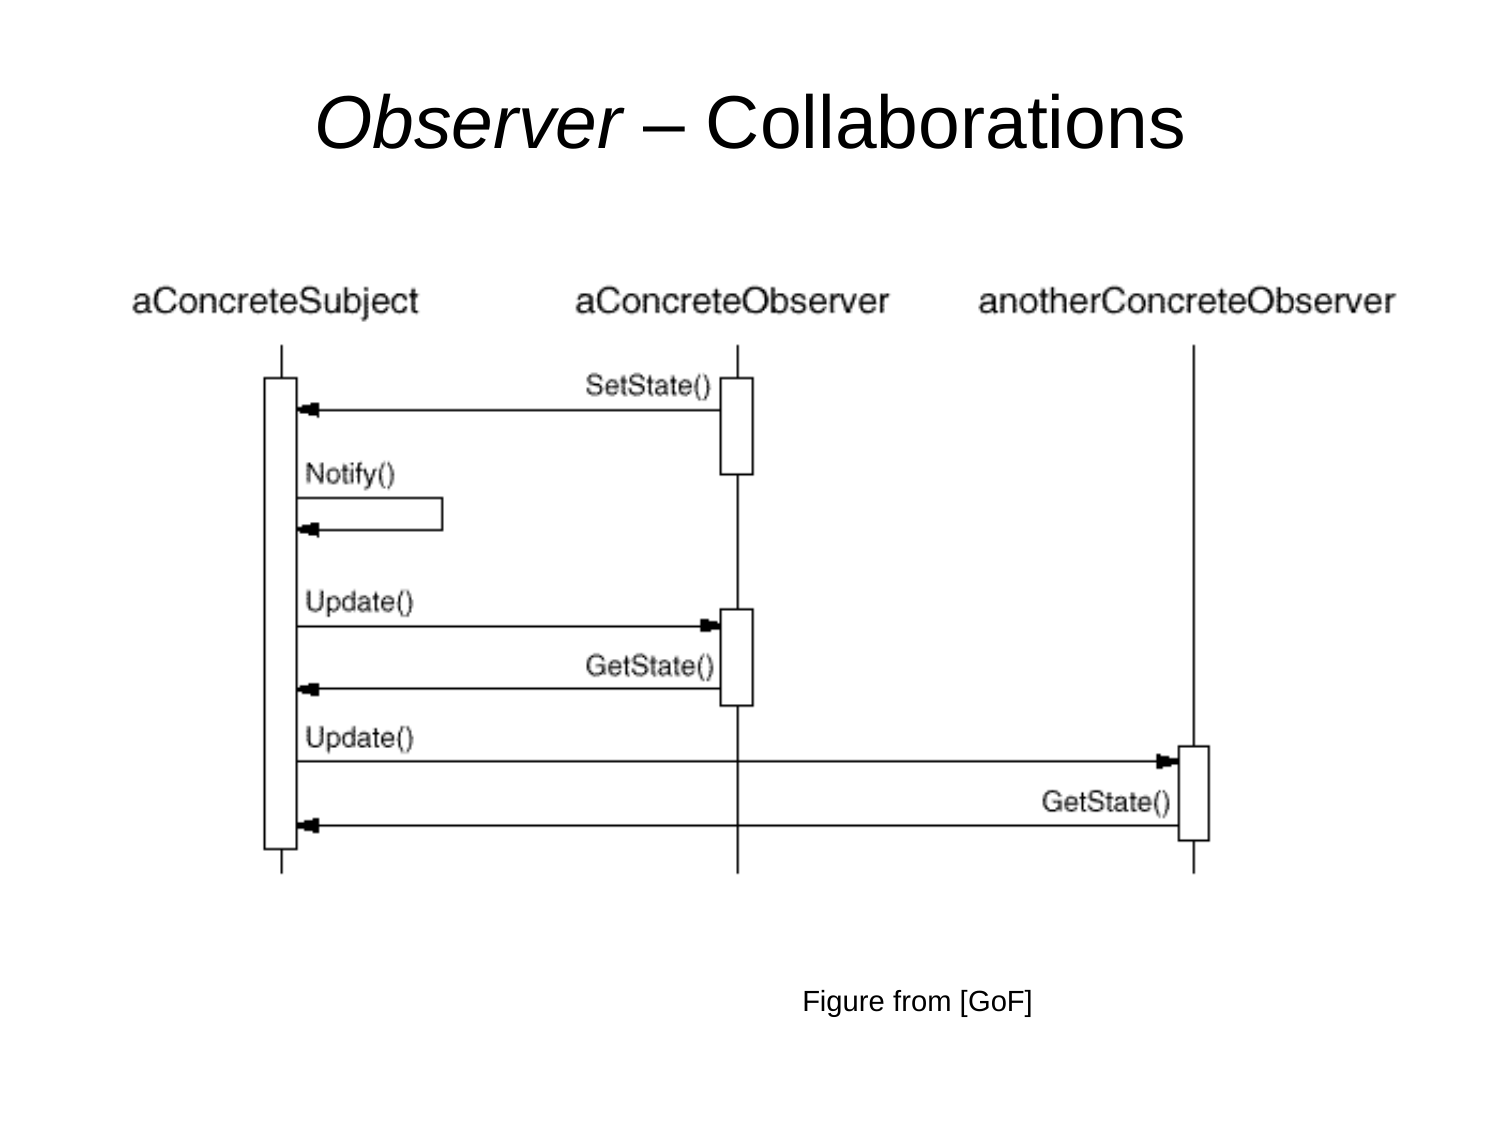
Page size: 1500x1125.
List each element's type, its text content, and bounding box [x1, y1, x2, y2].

picture [112, 262, 1431, 900]
text_box Figure from [GoF] [787, 974, 1150, 1025]
title Observer – Collaborations [75, 24, 1425, 213]
